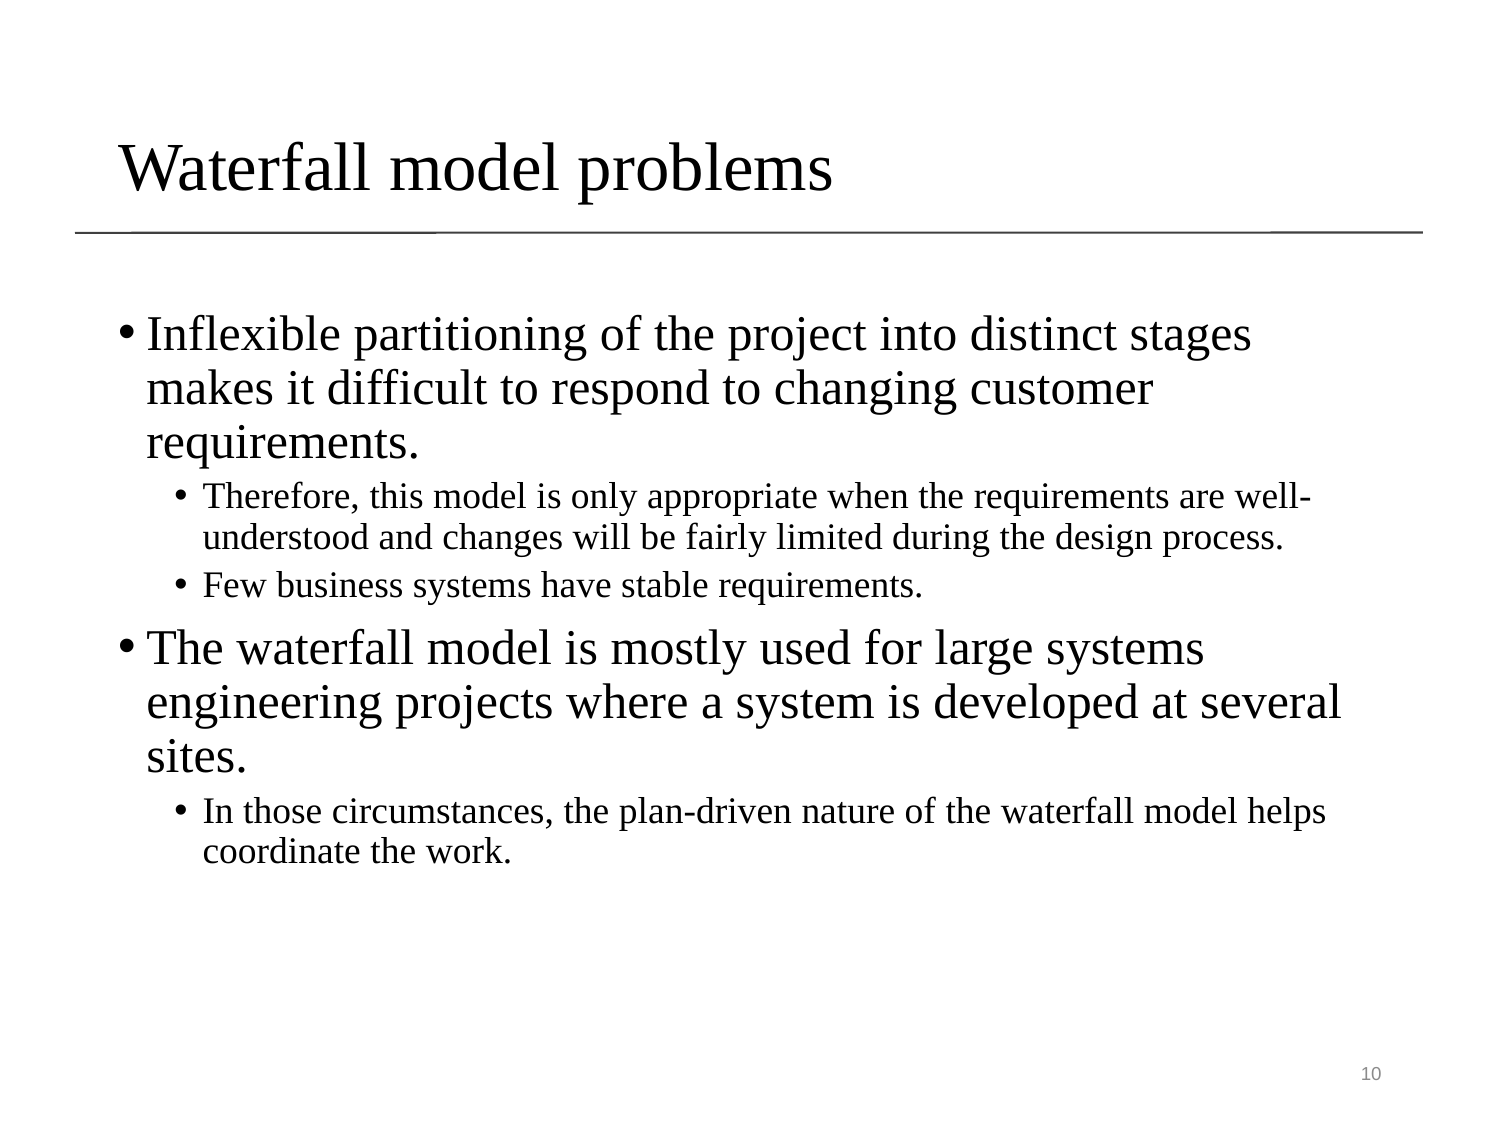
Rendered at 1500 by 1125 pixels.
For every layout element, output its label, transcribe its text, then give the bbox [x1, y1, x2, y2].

list Inflexible partitioning of the project into distinct stages makes it difficult to respond to changing customer requirements. Therefore, this model is only appropriate when the requirements are well-understood and changes will be fairly limited during the design process. Few business systems have stable requirements. The waterfall model is mostly used for large systems engineering projects where a system is developed at several sites. In those circumstances, the plan-driven nature of the waterfall model helps coordinate the work. [103, 299, 1397, 1014]
title Waterfall model problems [103, 59, 1397, 278]
slide_number 10 [1059, 1042, 1397, 1103]
